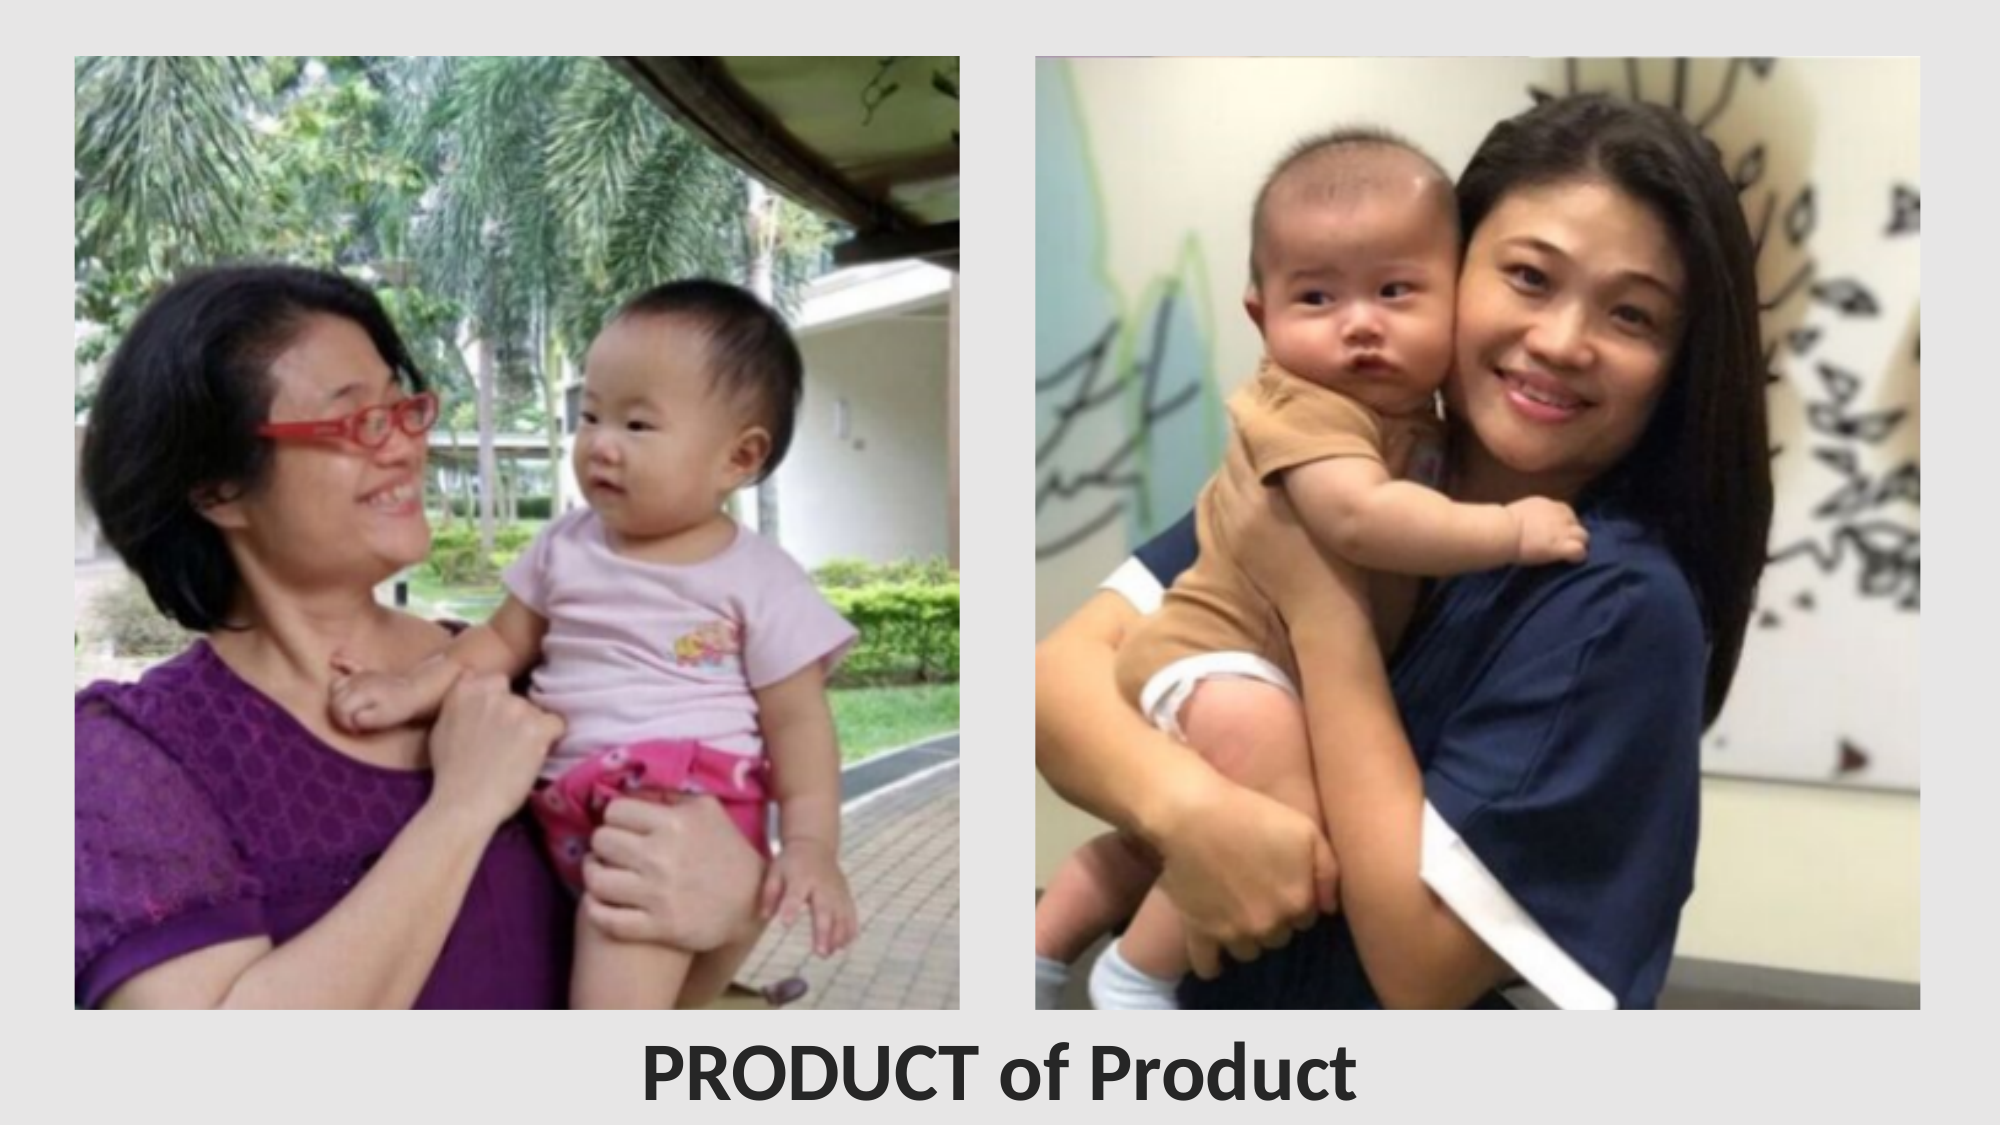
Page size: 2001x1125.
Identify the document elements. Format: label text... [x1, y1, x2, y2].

text_box [0, 0, 2000, 1009]
text_box PRODUCT of Product [0, 1009, 2000, 1125]
picture [74, 56, 960, 1017]
picture [1035, 56, 1921, 1017]
